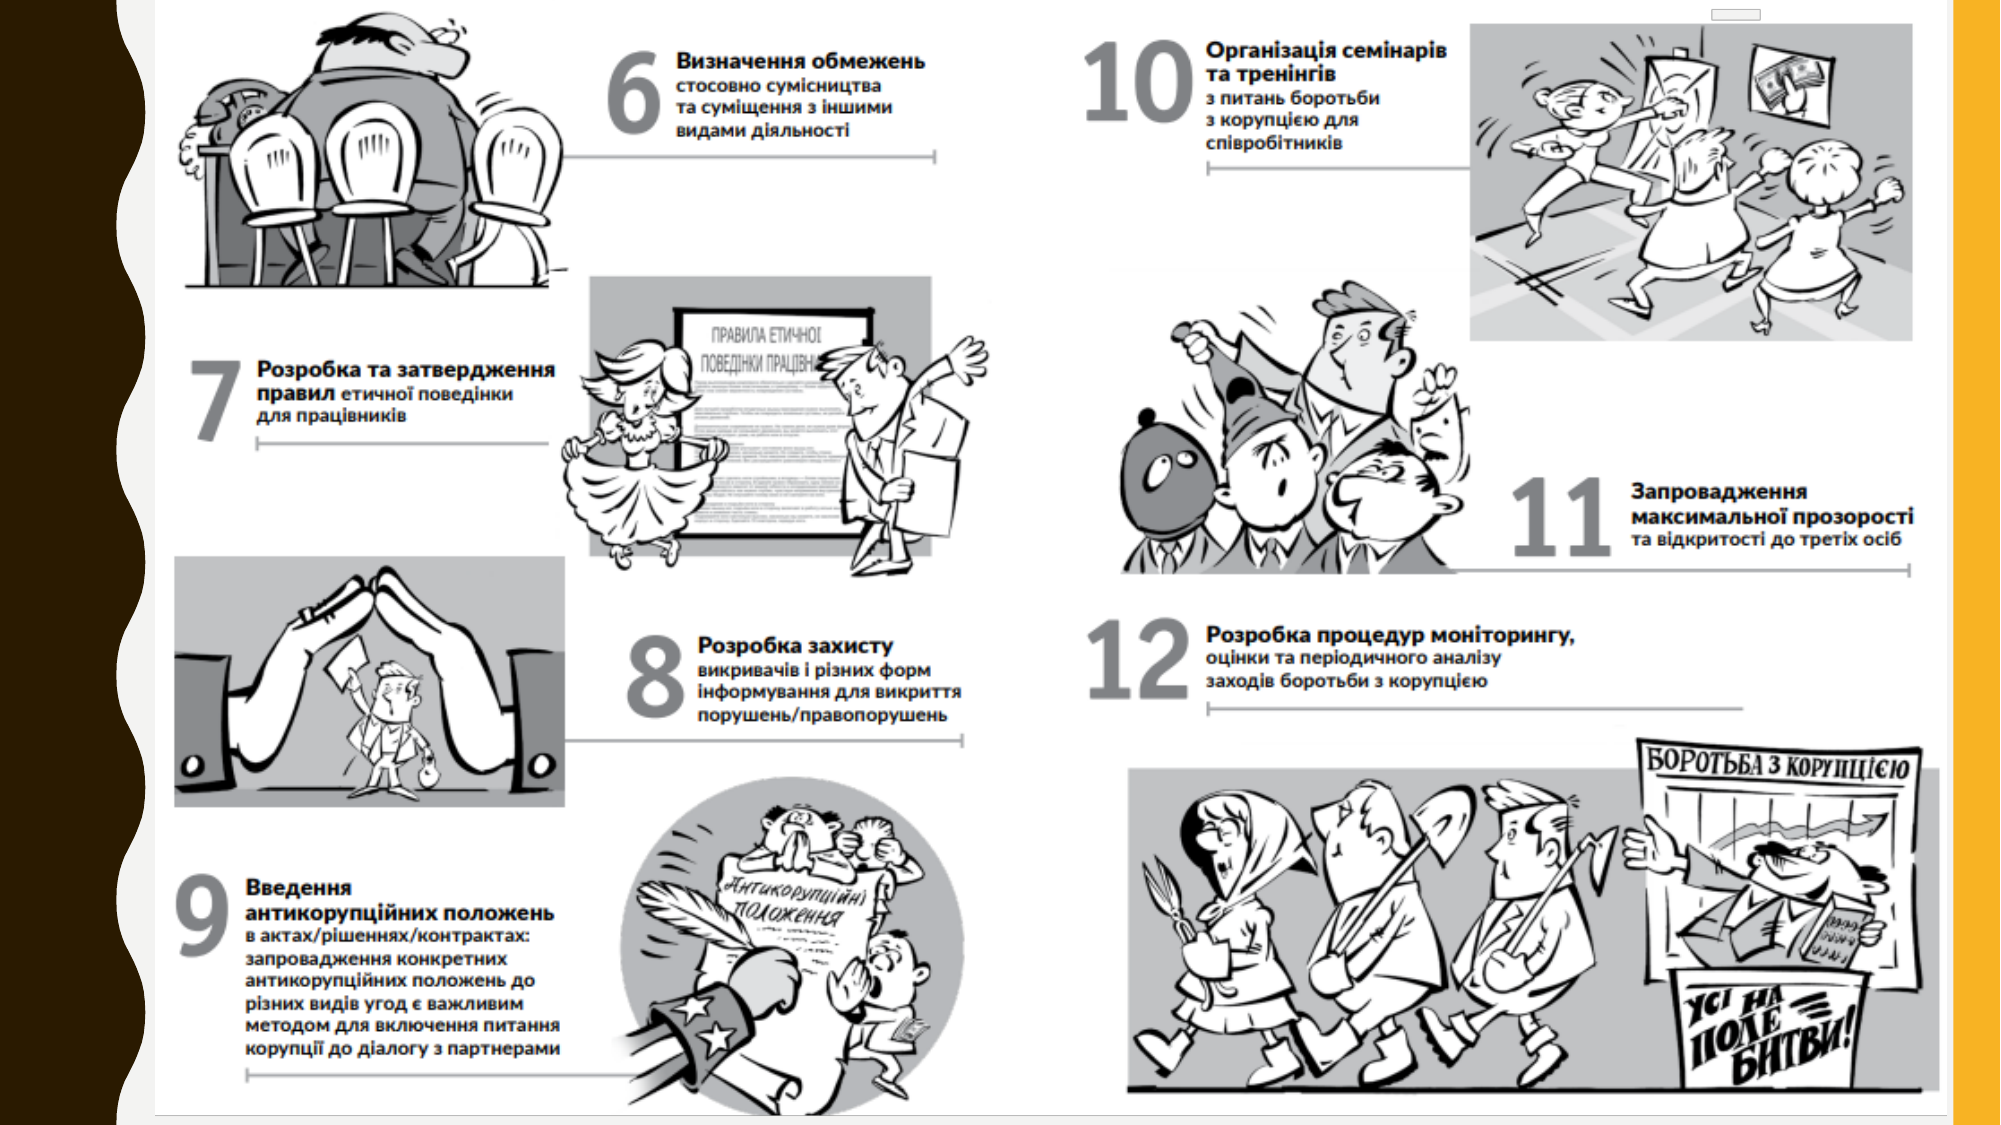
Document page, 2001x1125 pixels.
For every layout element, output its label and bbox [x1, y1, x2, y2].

picture [155, 0, 1947, 1125]
